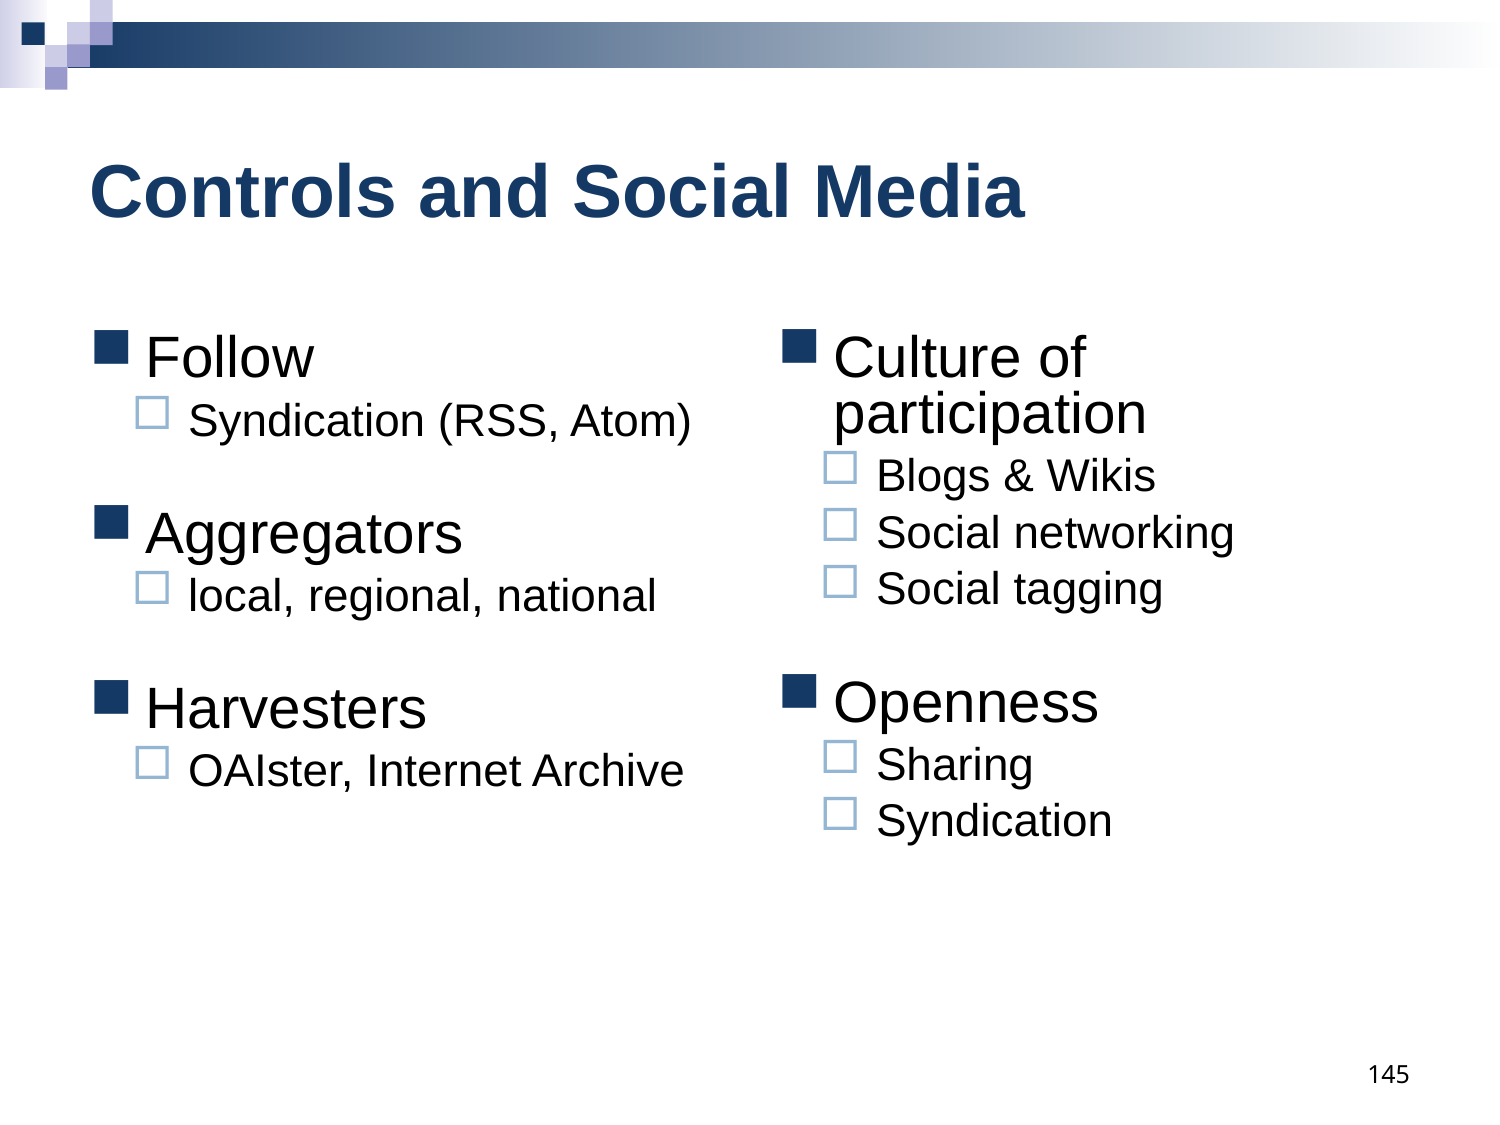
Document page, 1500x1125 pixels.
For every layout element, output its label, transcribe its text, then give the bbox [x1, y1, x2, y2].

slide_number 145 [1074, 1025, 1425, 1100]
title Controls and Social Media [75, 75, 1425, 300]
list Follow Syndication (RSS, Atom) Aggregators local, regional, national Harvesters OAIster, Internet Archive [75, 324, 738, 963]
list Culture of participation Blogs & Wikis Social networking Social tagging Openness Sharing Syndication [762, 324, 1425, 963]
